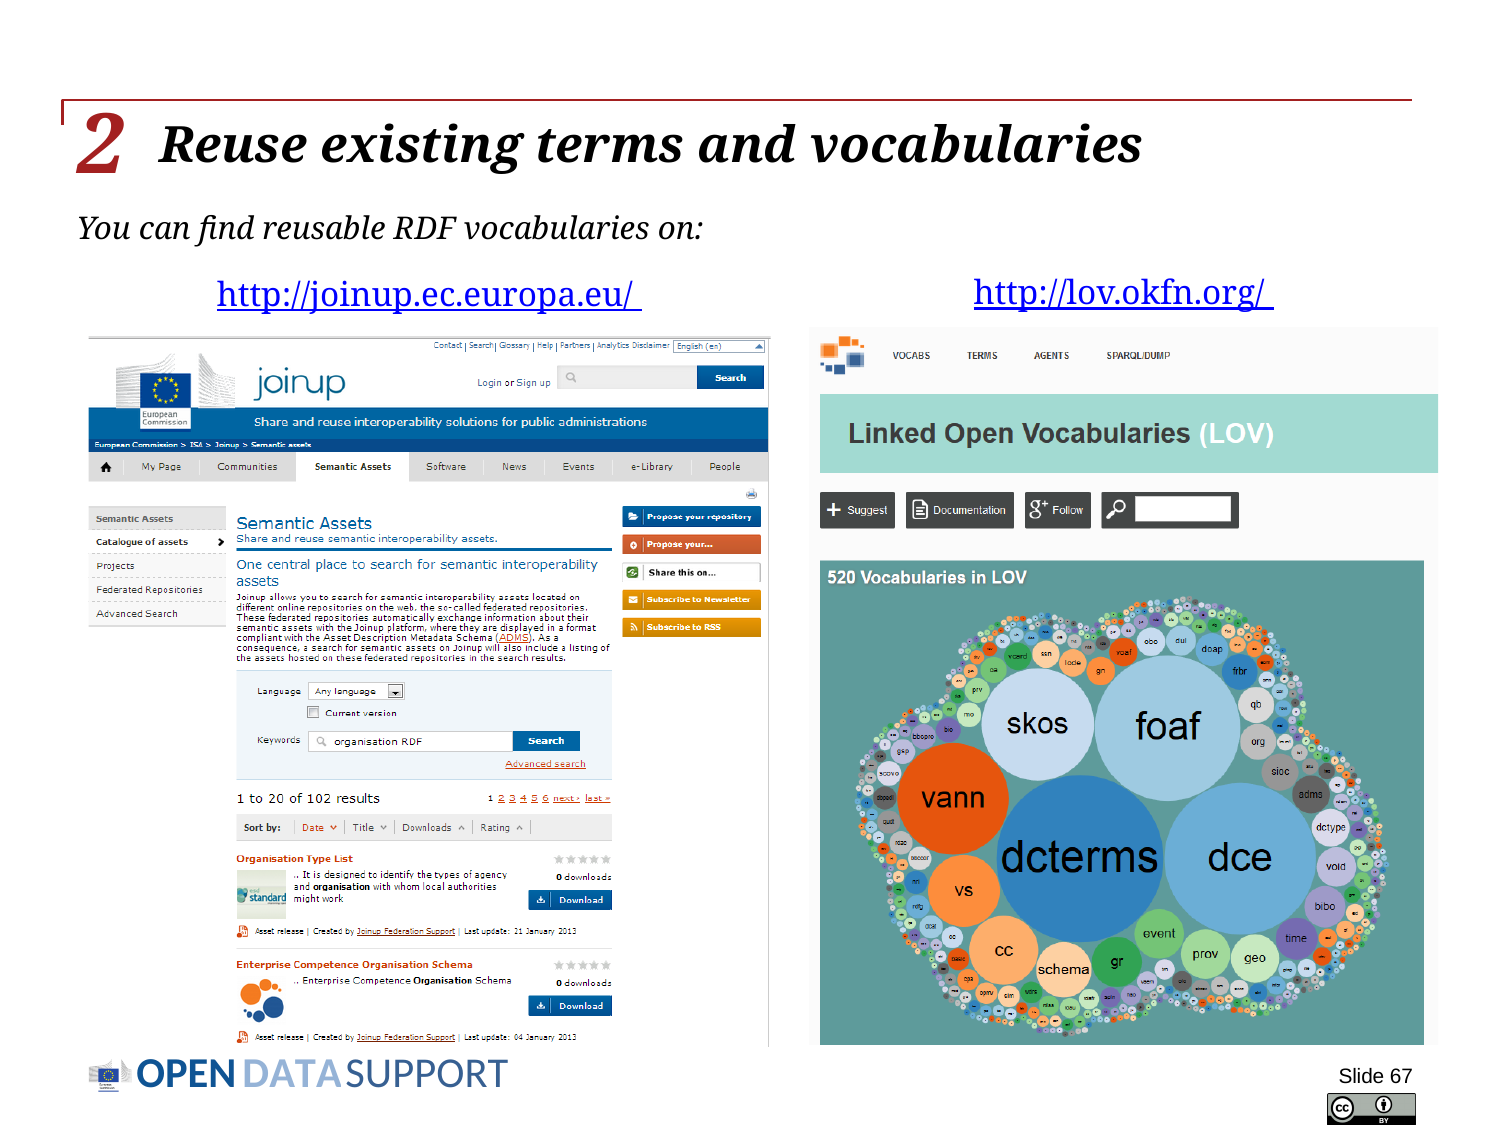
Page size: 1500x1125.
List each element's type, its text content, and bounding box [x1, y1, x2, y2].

picture [1327, 1093, 1416, 1125]
picture [808, 327, 1439, 1046]
text_box Reuse existing terms and vocabularies [159, 112, 1413, 197]
slide_number Slide 67 [1162, 1062, 1413, 1088]
picture [88, 336, 771, 1048]
text_box http://lov.okfn.org/ [964, 271, 1284, 321]
title You can find reusable RDF vocabularies on: [76, 208, 1401, 262]
text_box 2 [53, 89, 148, 208]
text_box http://joinup.ec.europa.eu/ [175, 273, 684, 321]
